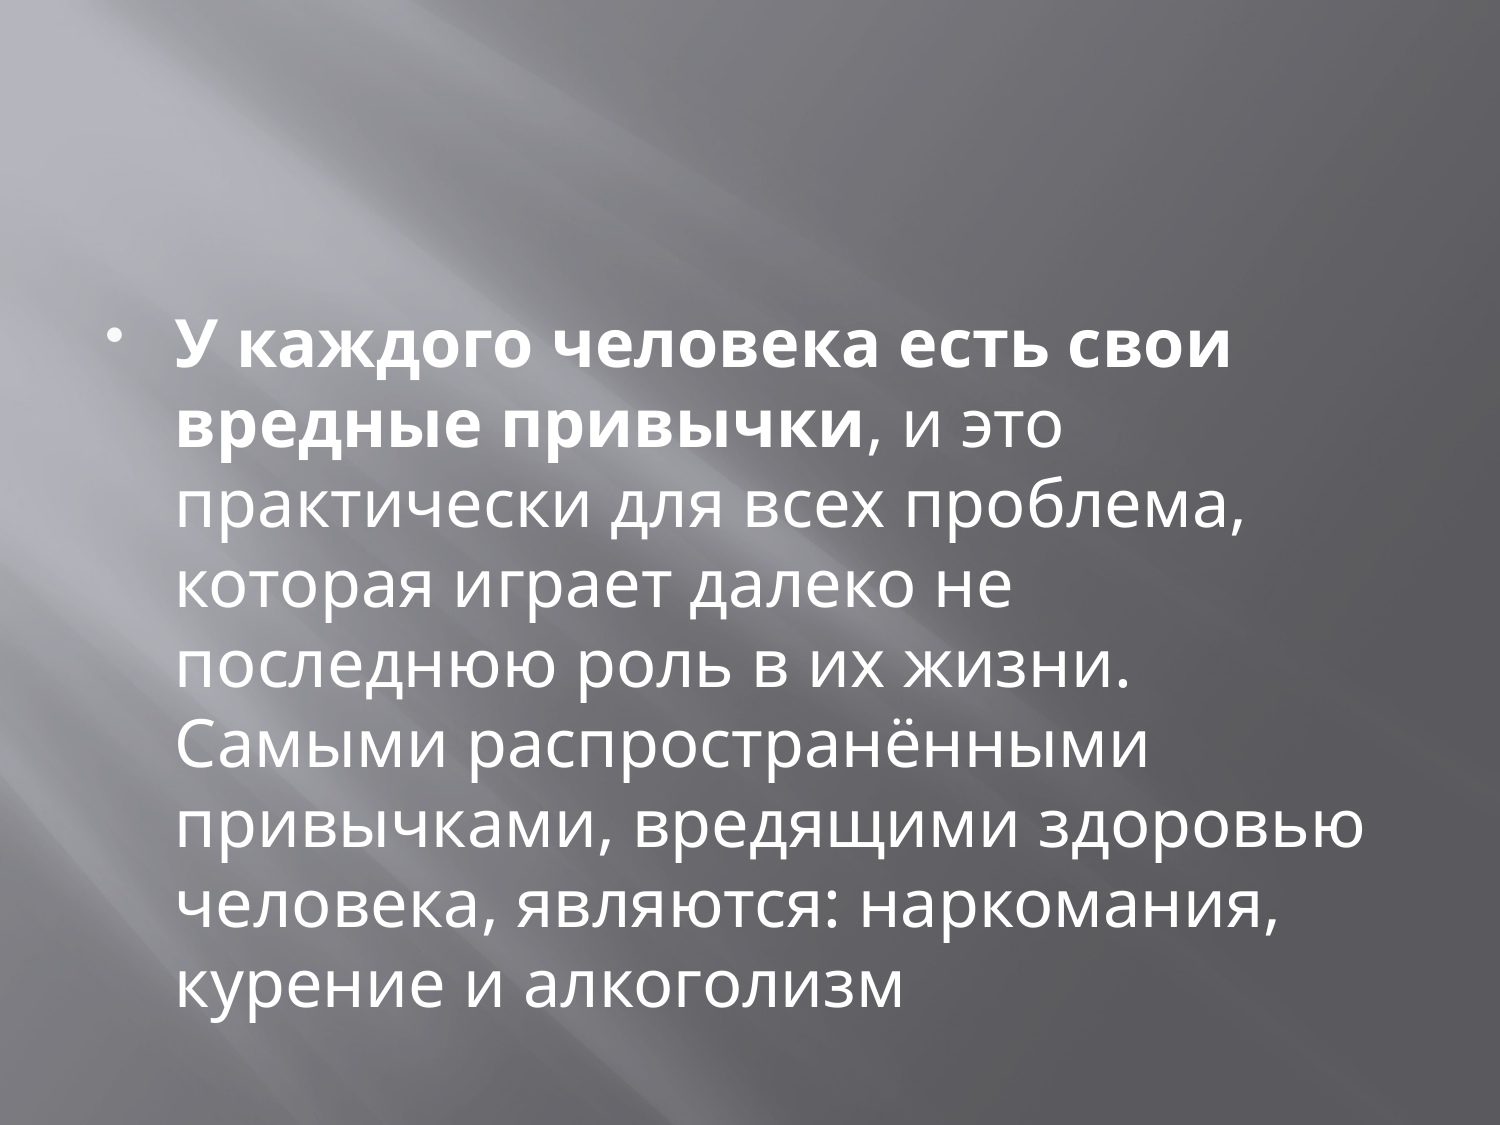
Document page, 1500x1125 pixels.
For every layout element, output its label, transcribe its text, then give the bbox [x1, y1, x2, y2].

list У каждого человека есть свои вредные привычки, и это практически для всех проблема, которая играет далеко не последнюю роль в их жизни. Самыми распространёнными привычками, вредящими здоровью человека, являются: наркомания, курение и алкоголизм [70, 292, 1421, 1066]
